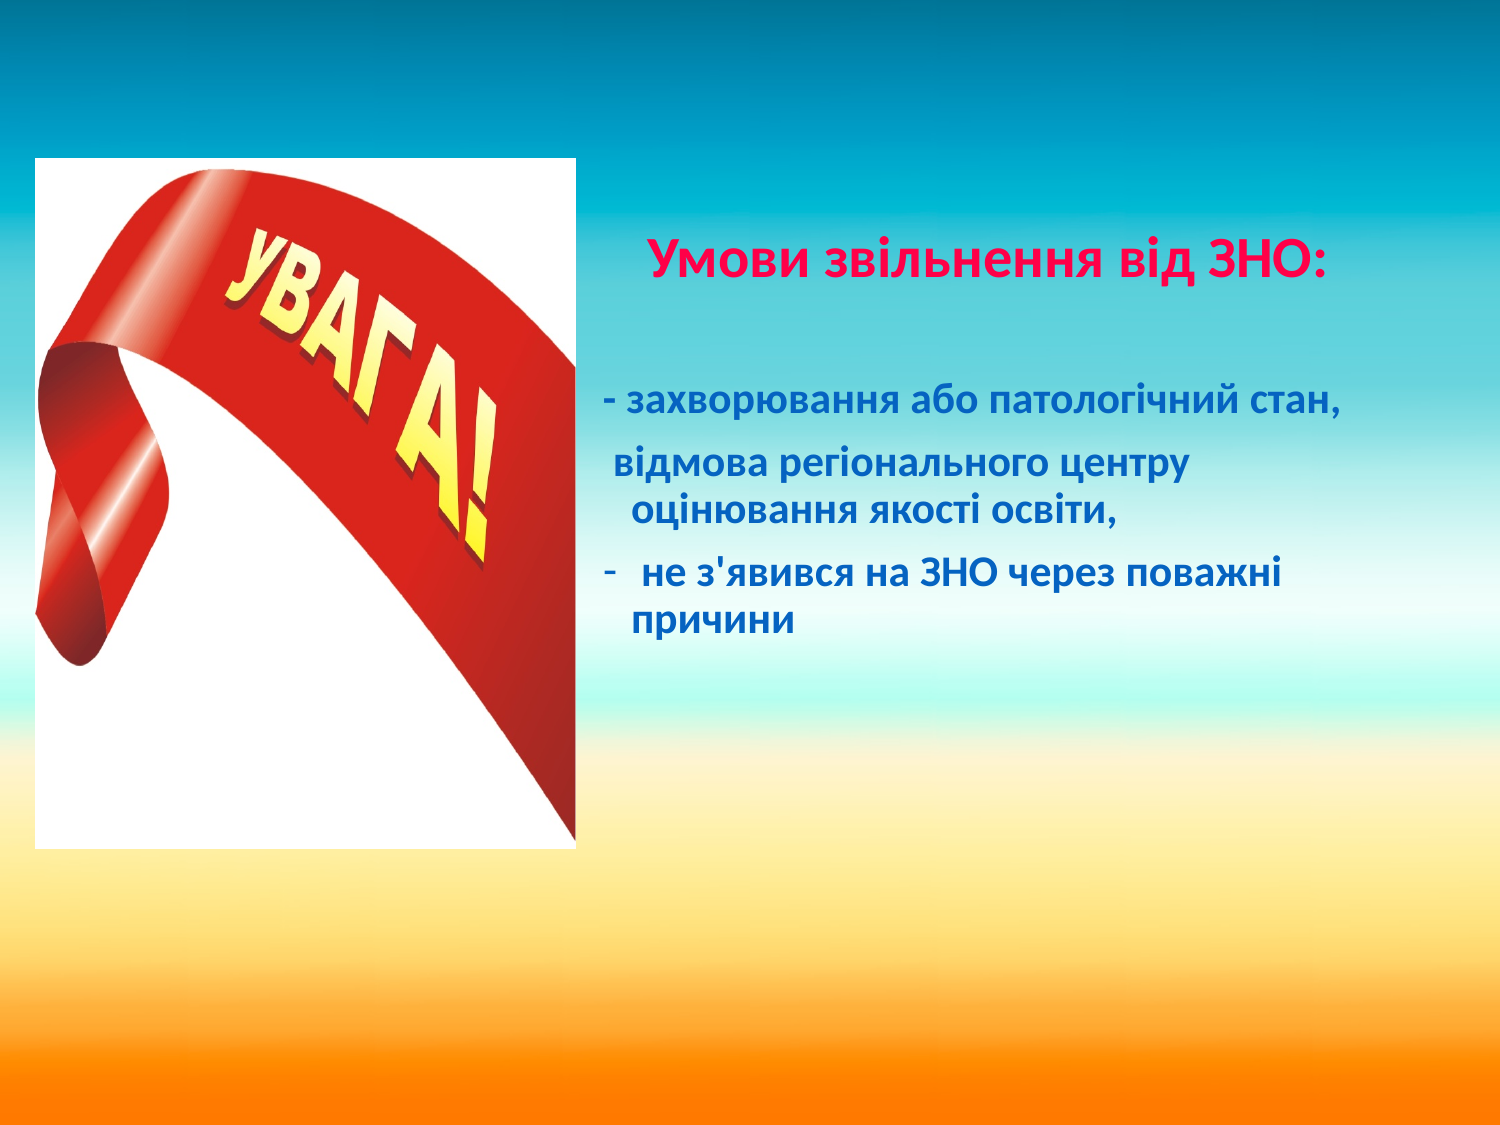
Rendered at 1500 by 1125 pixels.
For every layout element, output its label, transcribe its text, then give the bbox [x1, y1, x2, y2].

list Умови звільнення від ЗНО: - захворювання або патологічний стан, відмова регіонального центру оцінювання якості освіти, не з'явився на ЗНО через поважні причини [587, 88, 1389, 951]
picture [0, 147, 1500, 1125]
